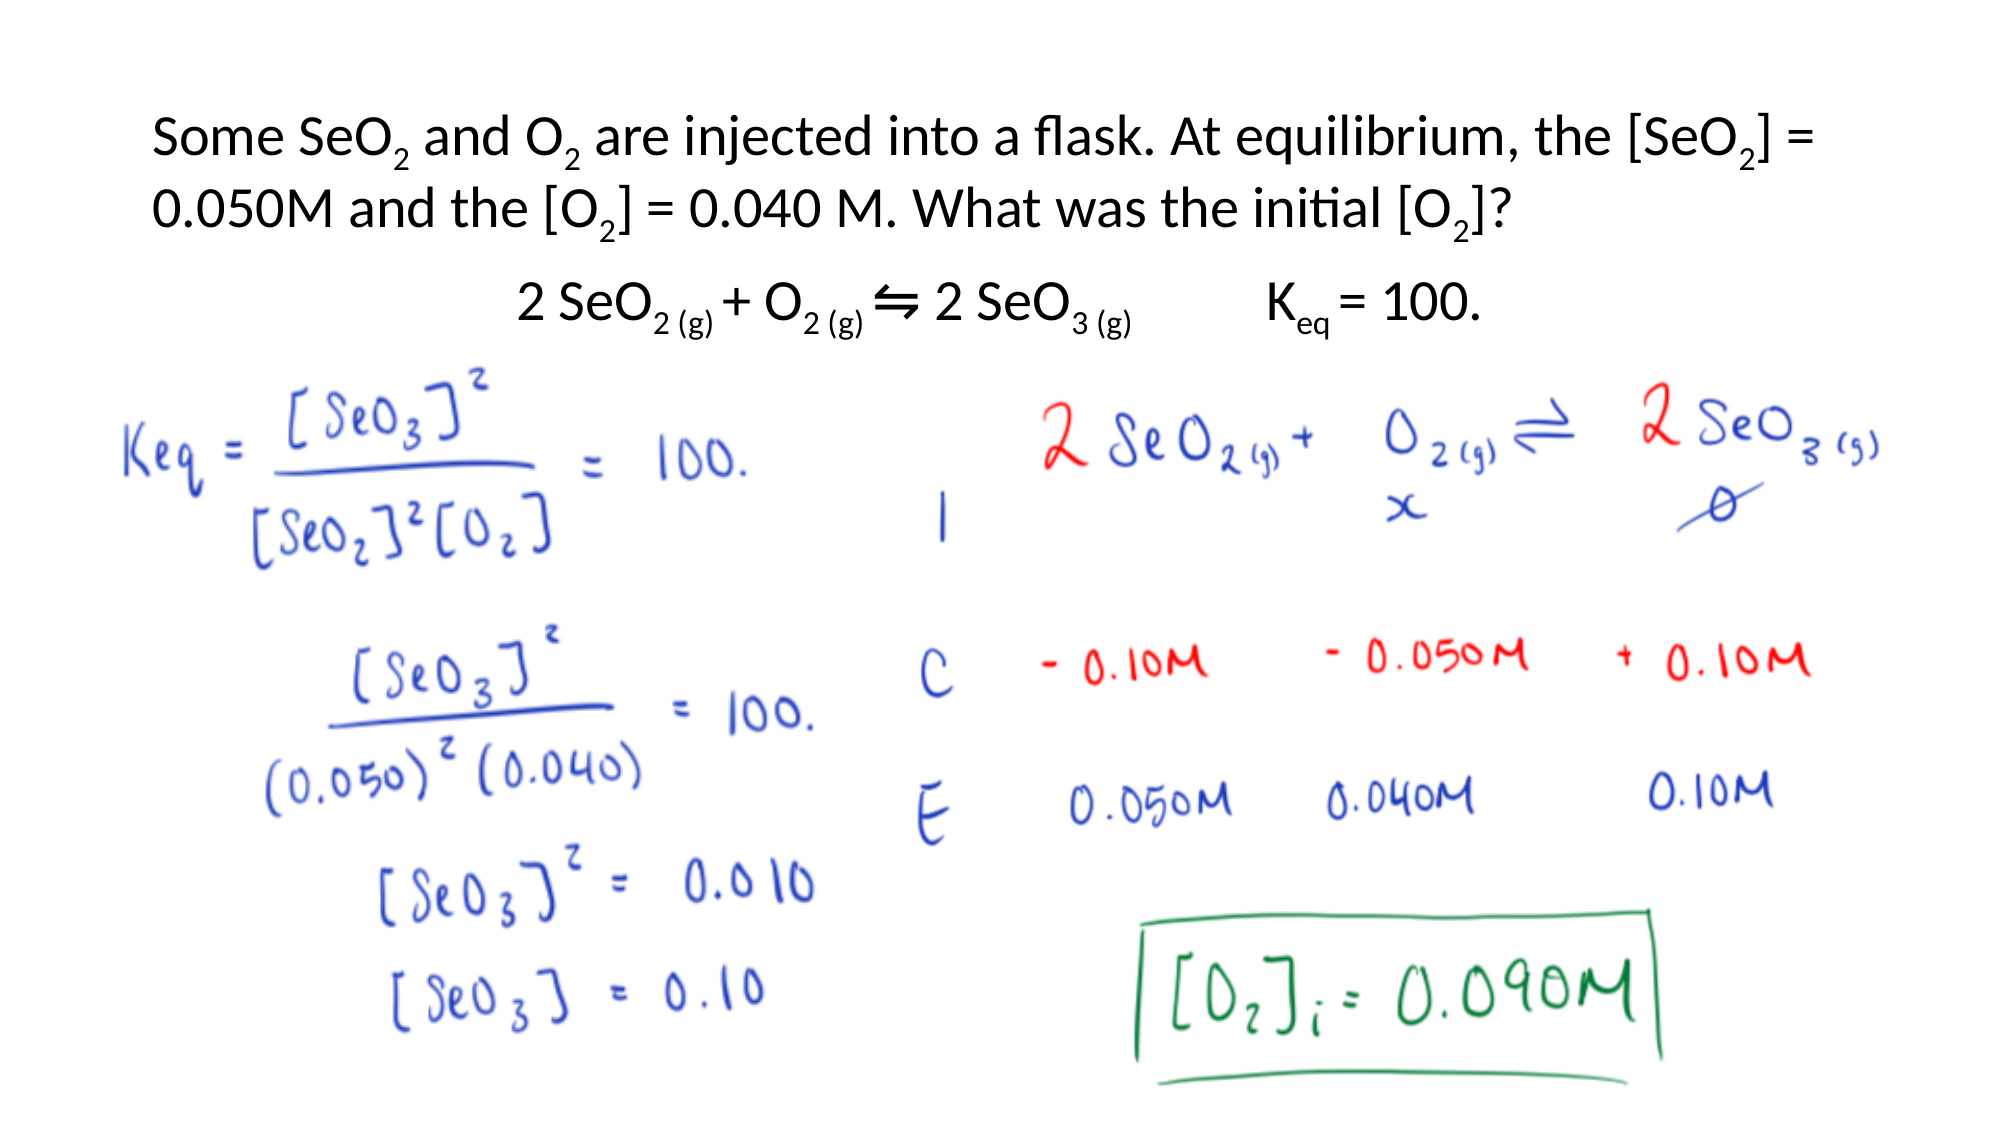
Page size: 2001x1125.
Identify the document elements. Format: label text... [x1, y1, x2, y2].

picture [868, 350, 1913, 1118]
picture [87, 350, 867, 1074]
list Some SeO2 and O2 are injected into a flask. At equilibrium, the [SeO2] = 0.050M and the [O2] = 0.040 M. What was the initial [O2]? 2 SeO2 (g) + O2 (g) ⇋ 2 SeO3 (g) Keq = 100. [137, 90, 1863, 805]
